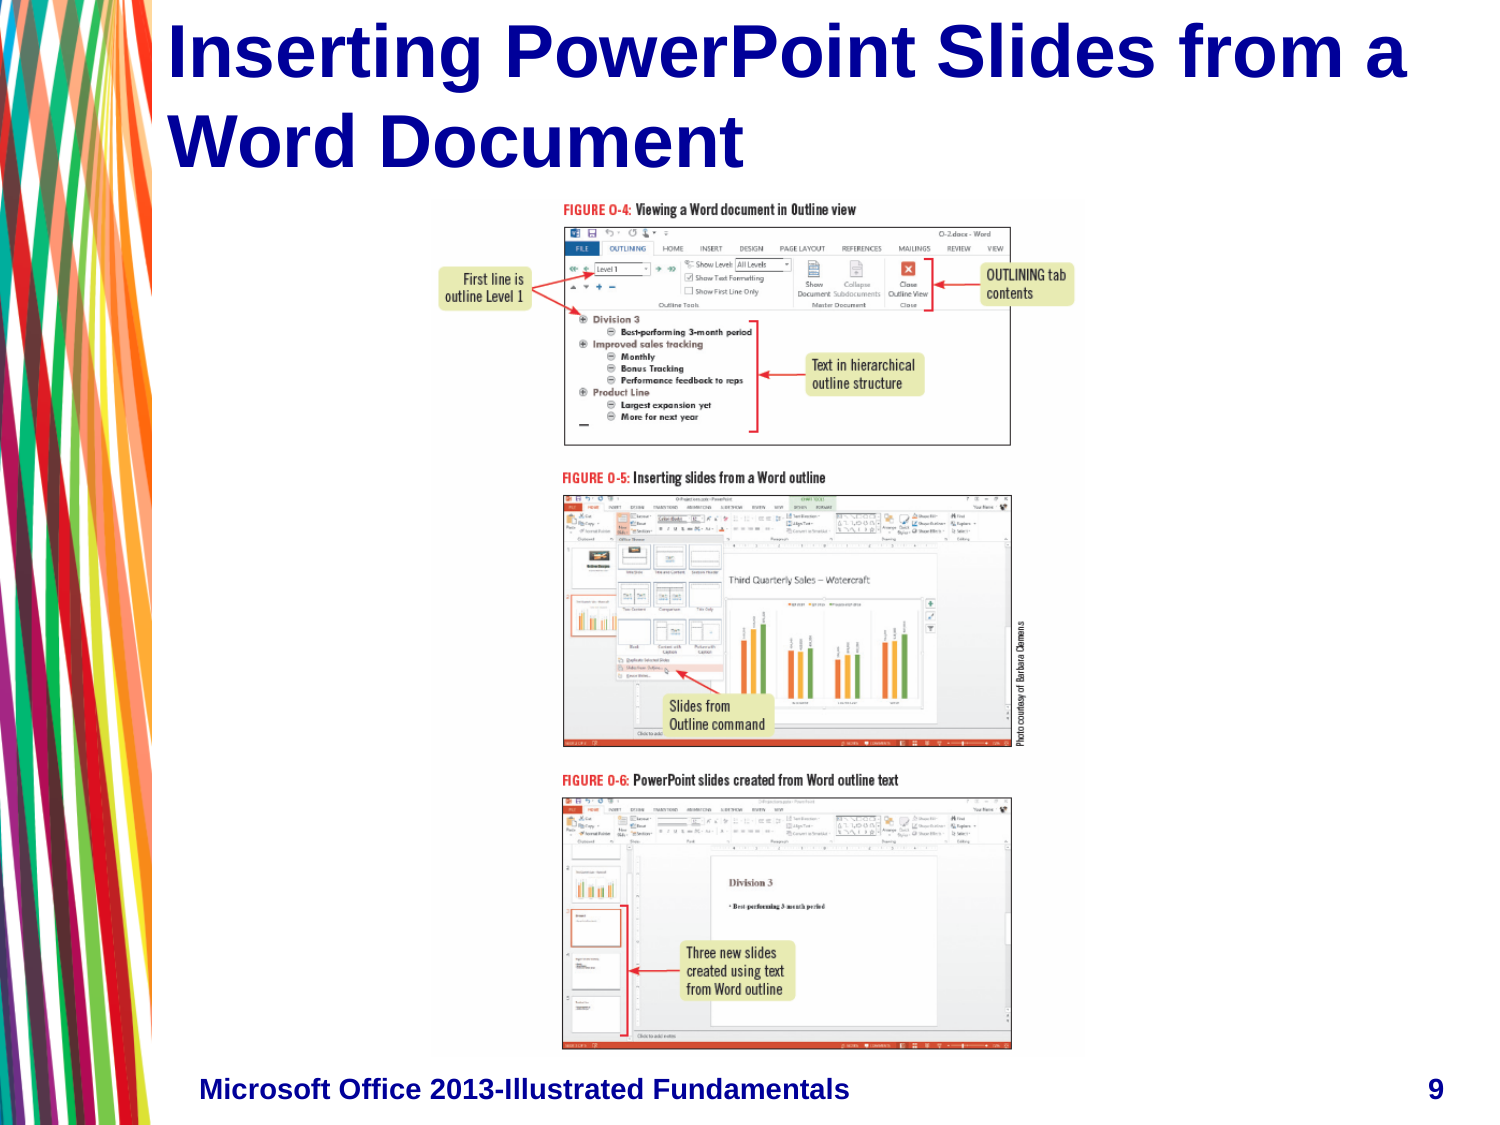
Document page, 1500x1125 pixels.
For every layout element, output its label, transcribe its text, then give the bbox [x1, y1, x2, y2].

title Inserting PowerPoint Slides from a Word Document [151, 0, 1500, 187]
slide_number 9 [1356, 1062, 1460, 1105]
picture [0, 0, 152, 1125]
footer Microsoft Office 2013-Illustrated Fundamentals [183, 1062, 1147, 1125]
picture [430, 198, 1085, 1058]
